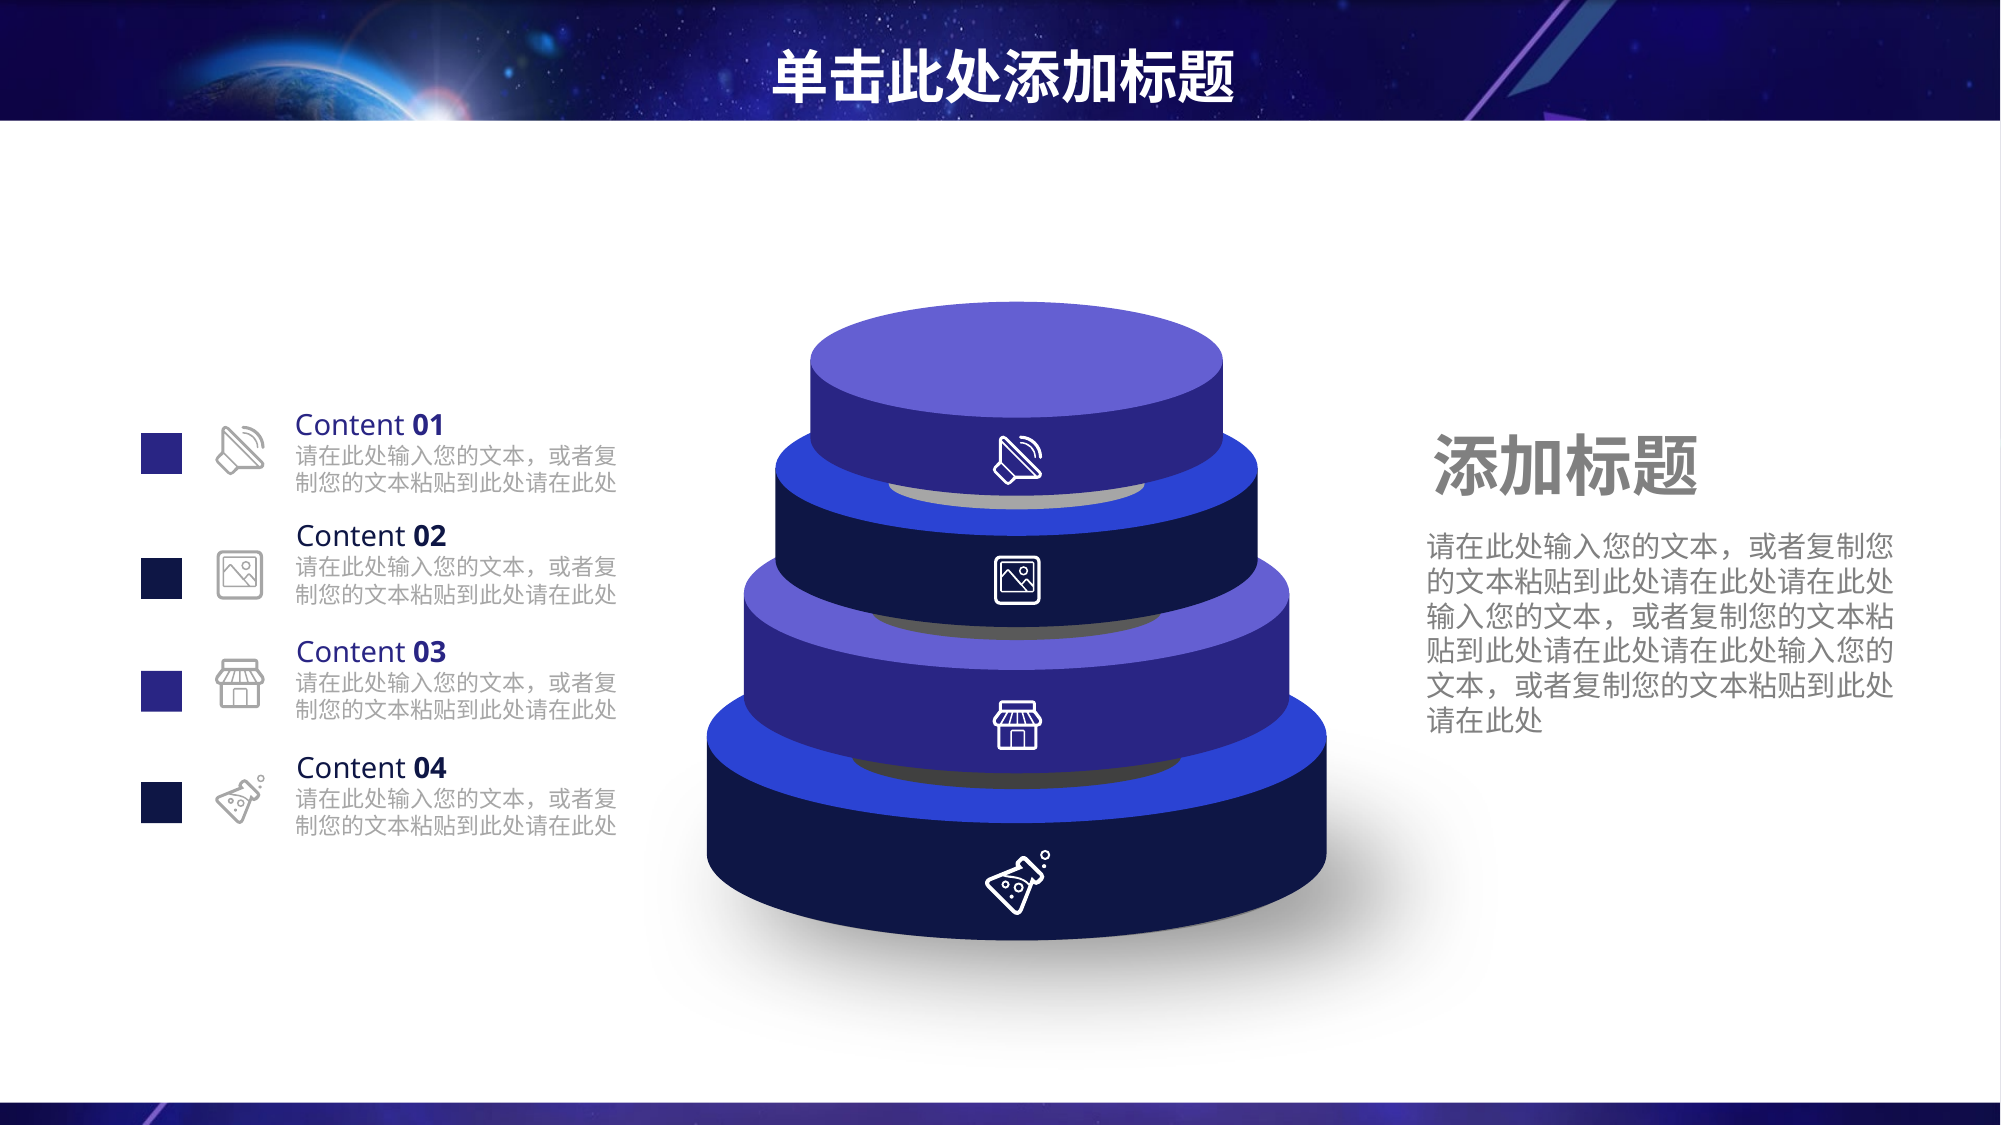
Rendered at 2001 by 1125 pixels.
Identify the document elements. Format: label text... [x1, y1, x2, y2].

text_box [140, 432, 183, 475]
text_box Content 01 [275, 396, 466, 431]
text_box Content 02 [276, 507, 468, 542]
title 单击此处添加标题 [140, 39, 1866, 121]
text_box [992, 435, 1043, 485]
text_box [810, 301, 1223, 496]
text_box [706, 648, 1327, 941]
text_box 请在此处输入您的文本，或者复制您的文本粘贴到此处请在此处 [275, 431, 646, 507]
text_box 请在此处输入您的文本，或者复制您的文本粘贴到此处请在此处 [275, 774, 646, 850]
text_box Content 04 [276, 739, 468, 774]
text_box [140, 781, 183, 824]
picture [0, 0, 2001, 1125]
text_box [214, 774, 265, 824]
text_box 请在此处输入您的文本，或者复制您的文本粘贴到此处请在此处 [275, 658, 646, 734]
text_box 添加标题 [1412, 414, 1720, 515]
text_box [984, 849, 1051, 915]
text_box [775, 400, 1258, 628]
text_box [743, 516, 1290, 774]
text_box [140, 557, 183, 600]
text_box Content 03 [275, 623, 467, 658]
text_box [215, 658, 265, 709]
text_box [216, 550, 264, 600]
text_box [214, 425, 265, 476]
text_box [994, 555, 1041, 605]
text_box 请在此处输入您的文本，或者复制您的文本粘贴到此处请在此处请在此处输入您的文本，或者复制您的文本粘贴到此处请在此处请在此处输入您的文本，或者复制您的文本粘贴到此处请在此处 [1406, 517, 1931, 748]
text_box 请在此处输入您的文本，或者复制您的文本粘贴到此处请在此处 [275, 542, 646, 618]
text_box [140, 670, 183, 713]
